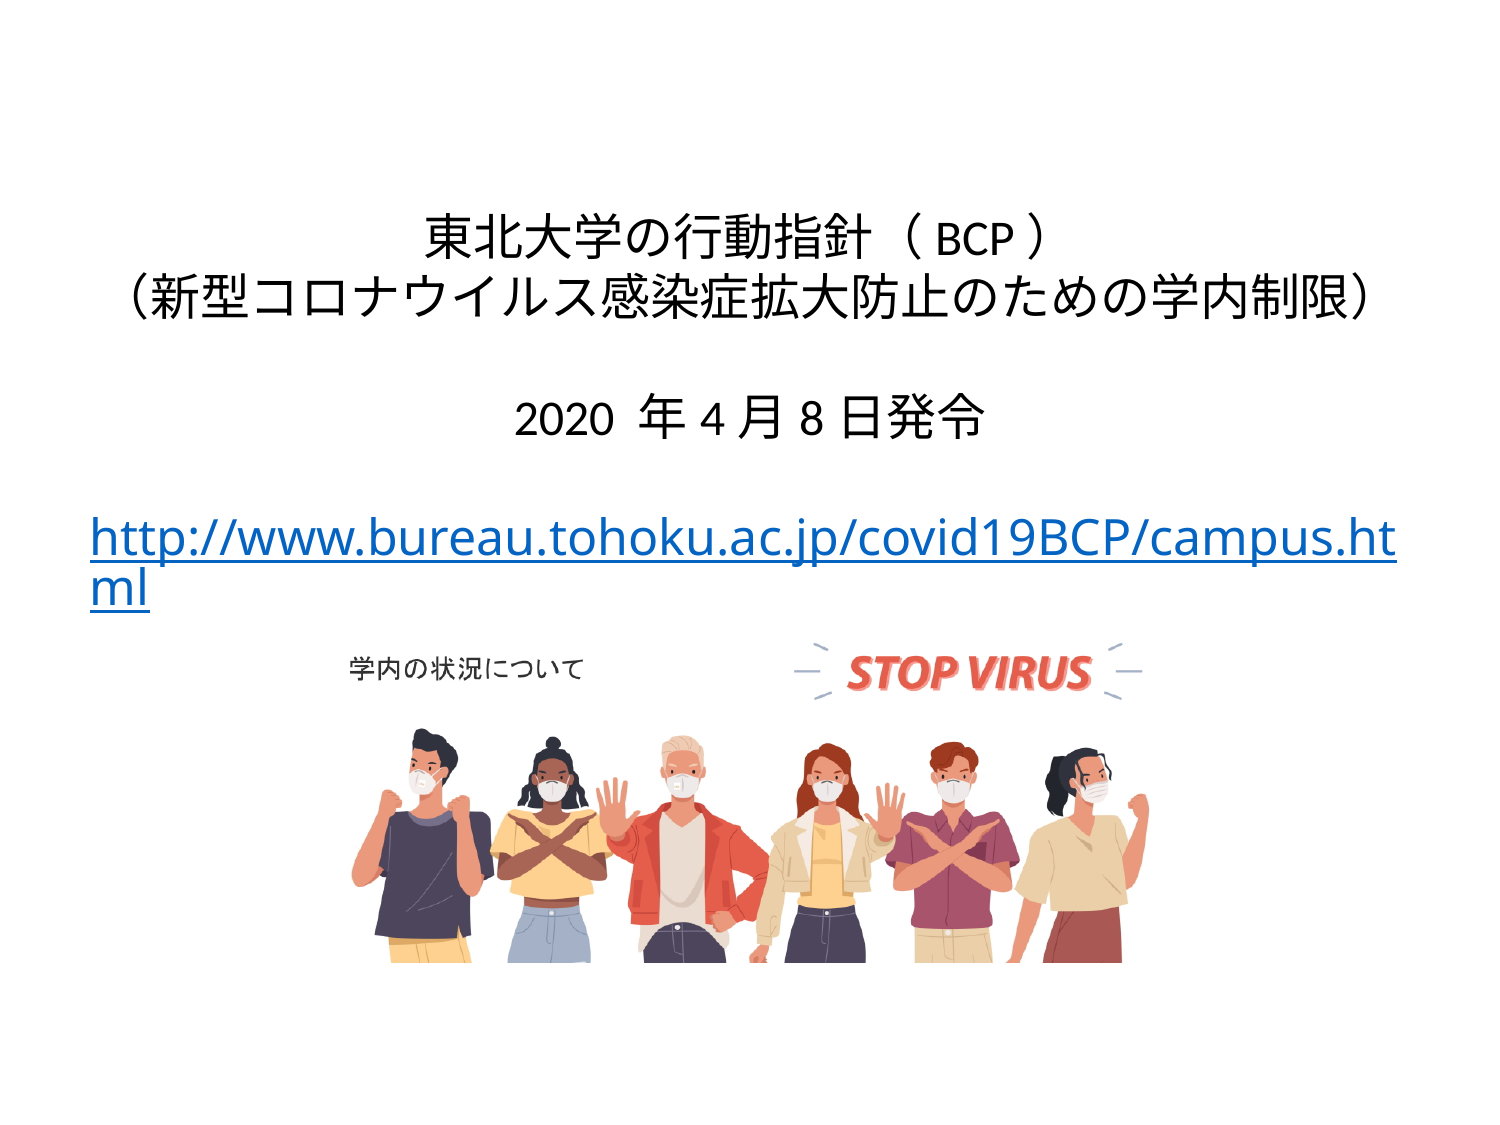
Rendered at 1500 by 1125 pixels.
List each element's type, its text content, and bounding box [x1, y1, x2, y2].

text_box 東北大学の行動指針（BCP） （新型コロナウイルス感染症拡大防止のための学内制限） 2020 年4月8日発令 http://www.bureau.tohoku.ac.jp/covid19BCP/campus.html [74, 198, 1425, 582]
picture [286, 626, 1214, 963]
